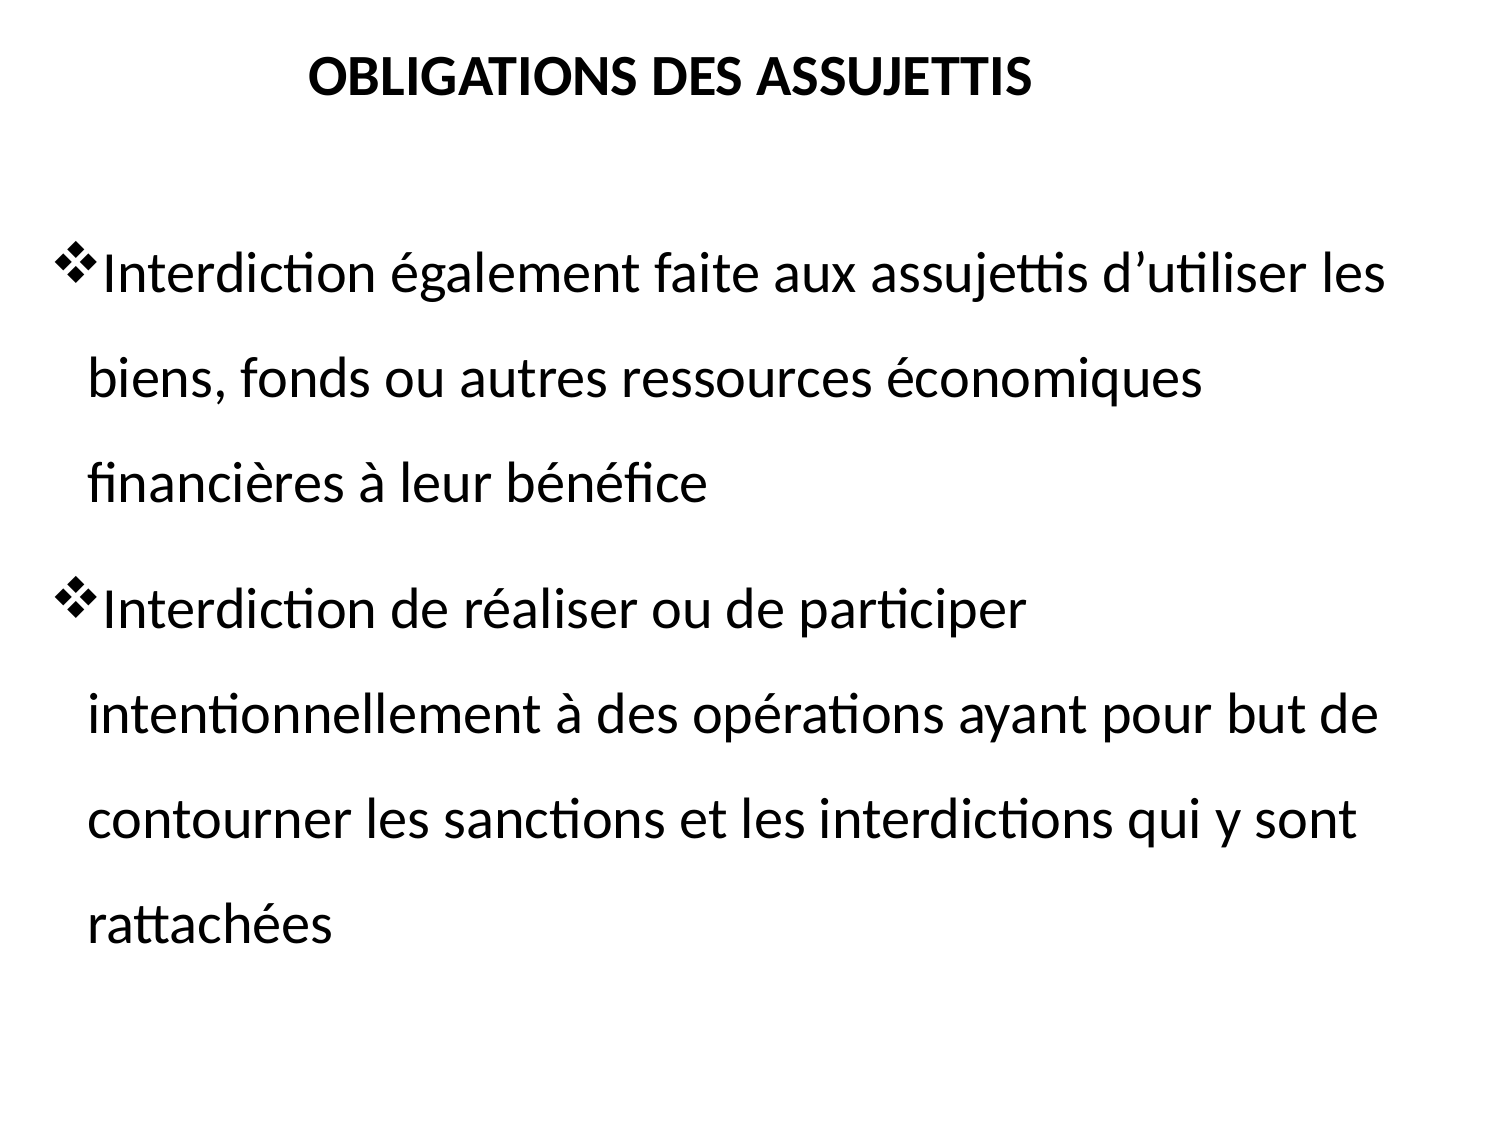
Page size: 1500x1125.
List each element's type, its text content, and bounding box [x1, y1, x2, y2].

title OBLIGATIONS DES ASSUJETTIS [34, 21, 1397, 125]
list Interdiction également faite aux assujettis d’utiliser les biens, fonds ou autres ressources économiques financières à leur bénéfice Interdiction de réaliser ou de participer intentionnellement à des opérations ayant pour but de contourner les sanctions et les interdictions qui y sont rattachées [34, 192, 1464, 1000]
